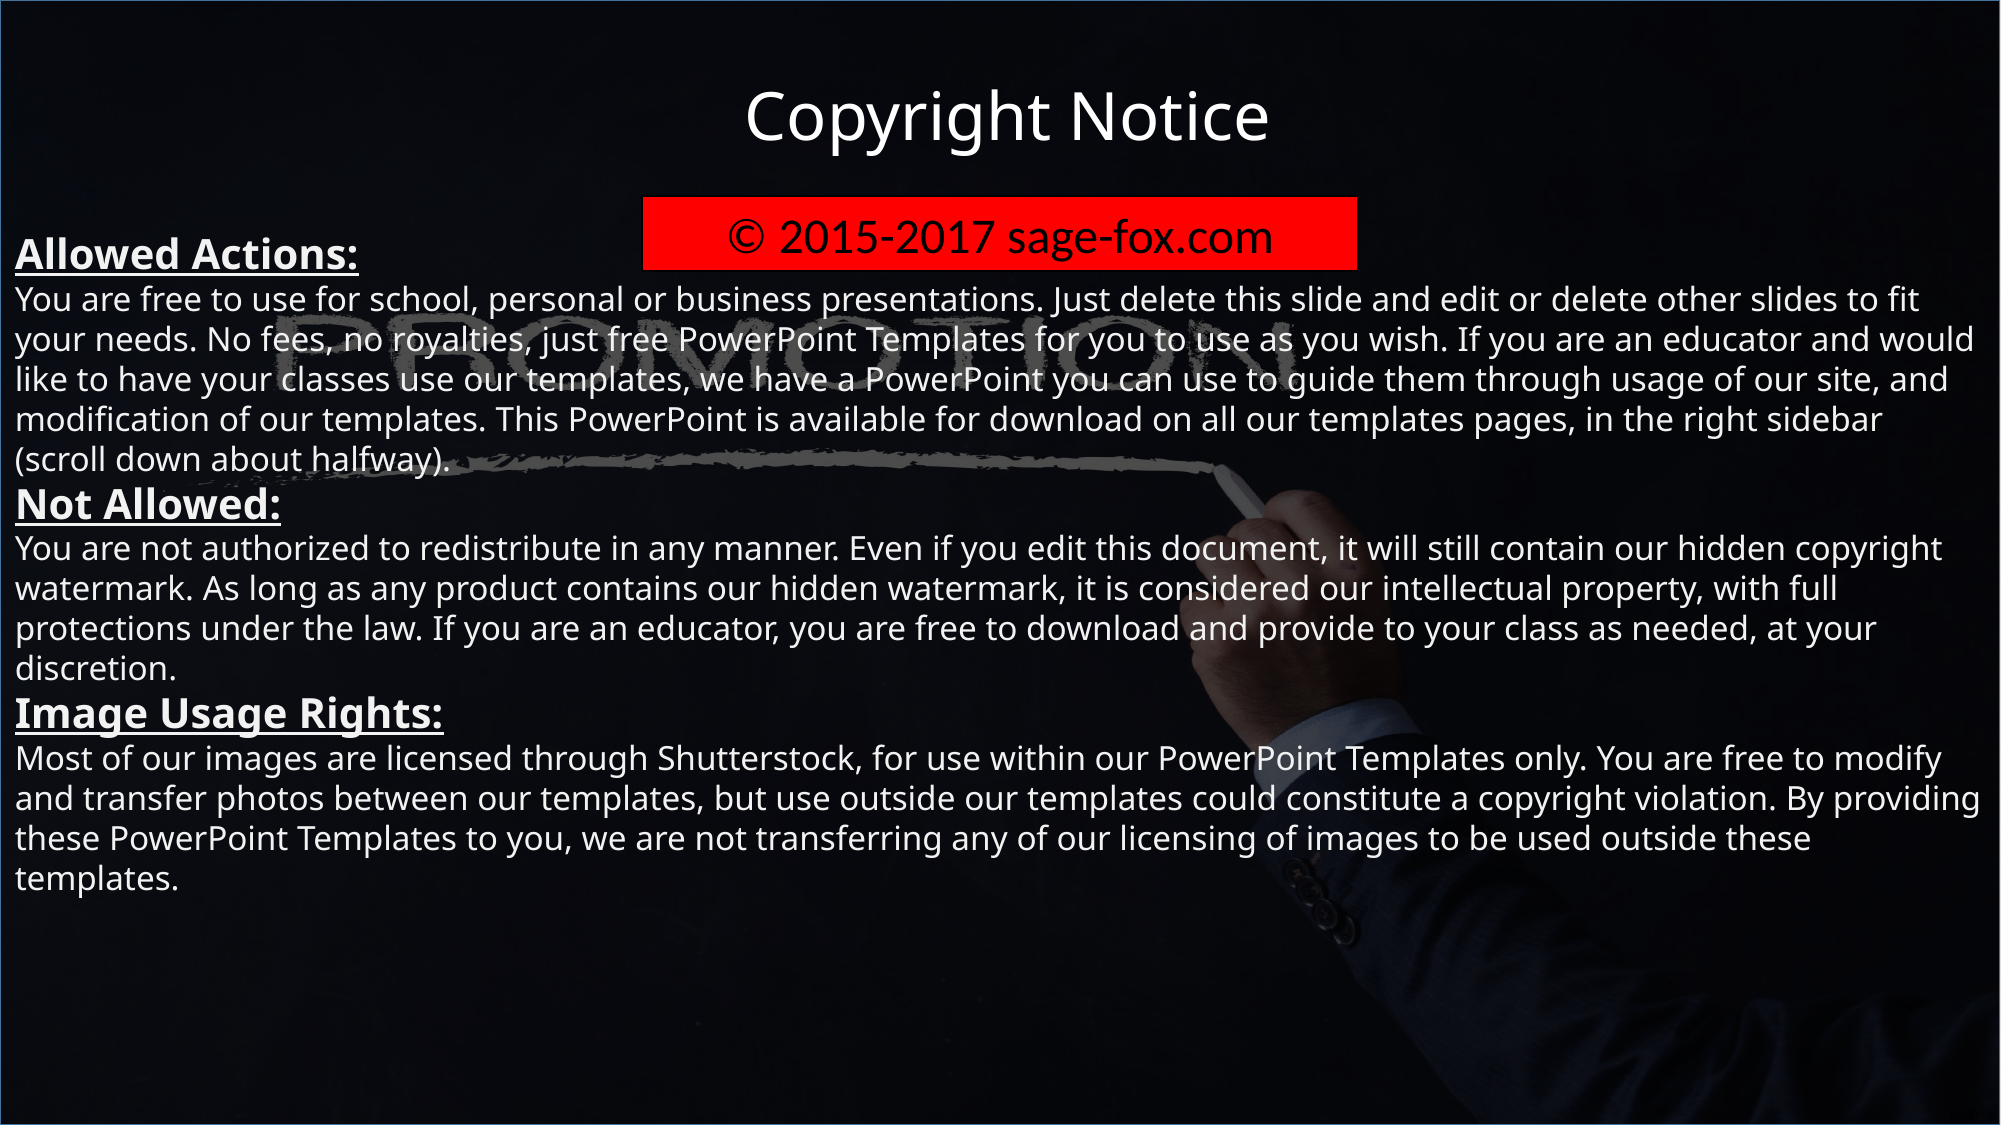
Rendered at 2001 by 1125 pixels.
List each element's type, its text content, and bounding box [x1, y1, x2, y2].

title Copyright Notice [493, 60, 1524, 178]
text_box © 2015-2017 sage-fox.com [641, 196, 1358, 272]
text_box Allowed Actions: You are free to use for school, personal or business presentations. Just delete this slide and edit or delete other slides to fit your needs. No fees, no royalties, just free PowerPoint Templates for you to use as you wish. If you are an educator and would like to have your classes use our templates, we have a PowerPoint you can use to guide them through usage of our site, and modification of our templates. This PowerPoint is available for download on all our templates pages, in the right sidebar (scroll down about halfway). Not Allowed: You are not authorized to redistribute in any manner. Even if you edit this document, it will still contain our hidden copyright watermark. As long as any product contains our hidden watermark, it is considered our intellectual property, with full protections under the law. If you are an educator, you are free to download and provide to your class as needed, at your discretion. Image Usage Rights: Most of our images are licensed through Shutterstock, for use within our PowerPoint Templates only. You are free to modify and transfer photos between our templates, but use outside our templates could constitute a copyright violation. By providing these PowerPoint Templates to you, we are not transferring any of our licensing of images to be used outside these templates. [0, 0, 2000, 1125]
